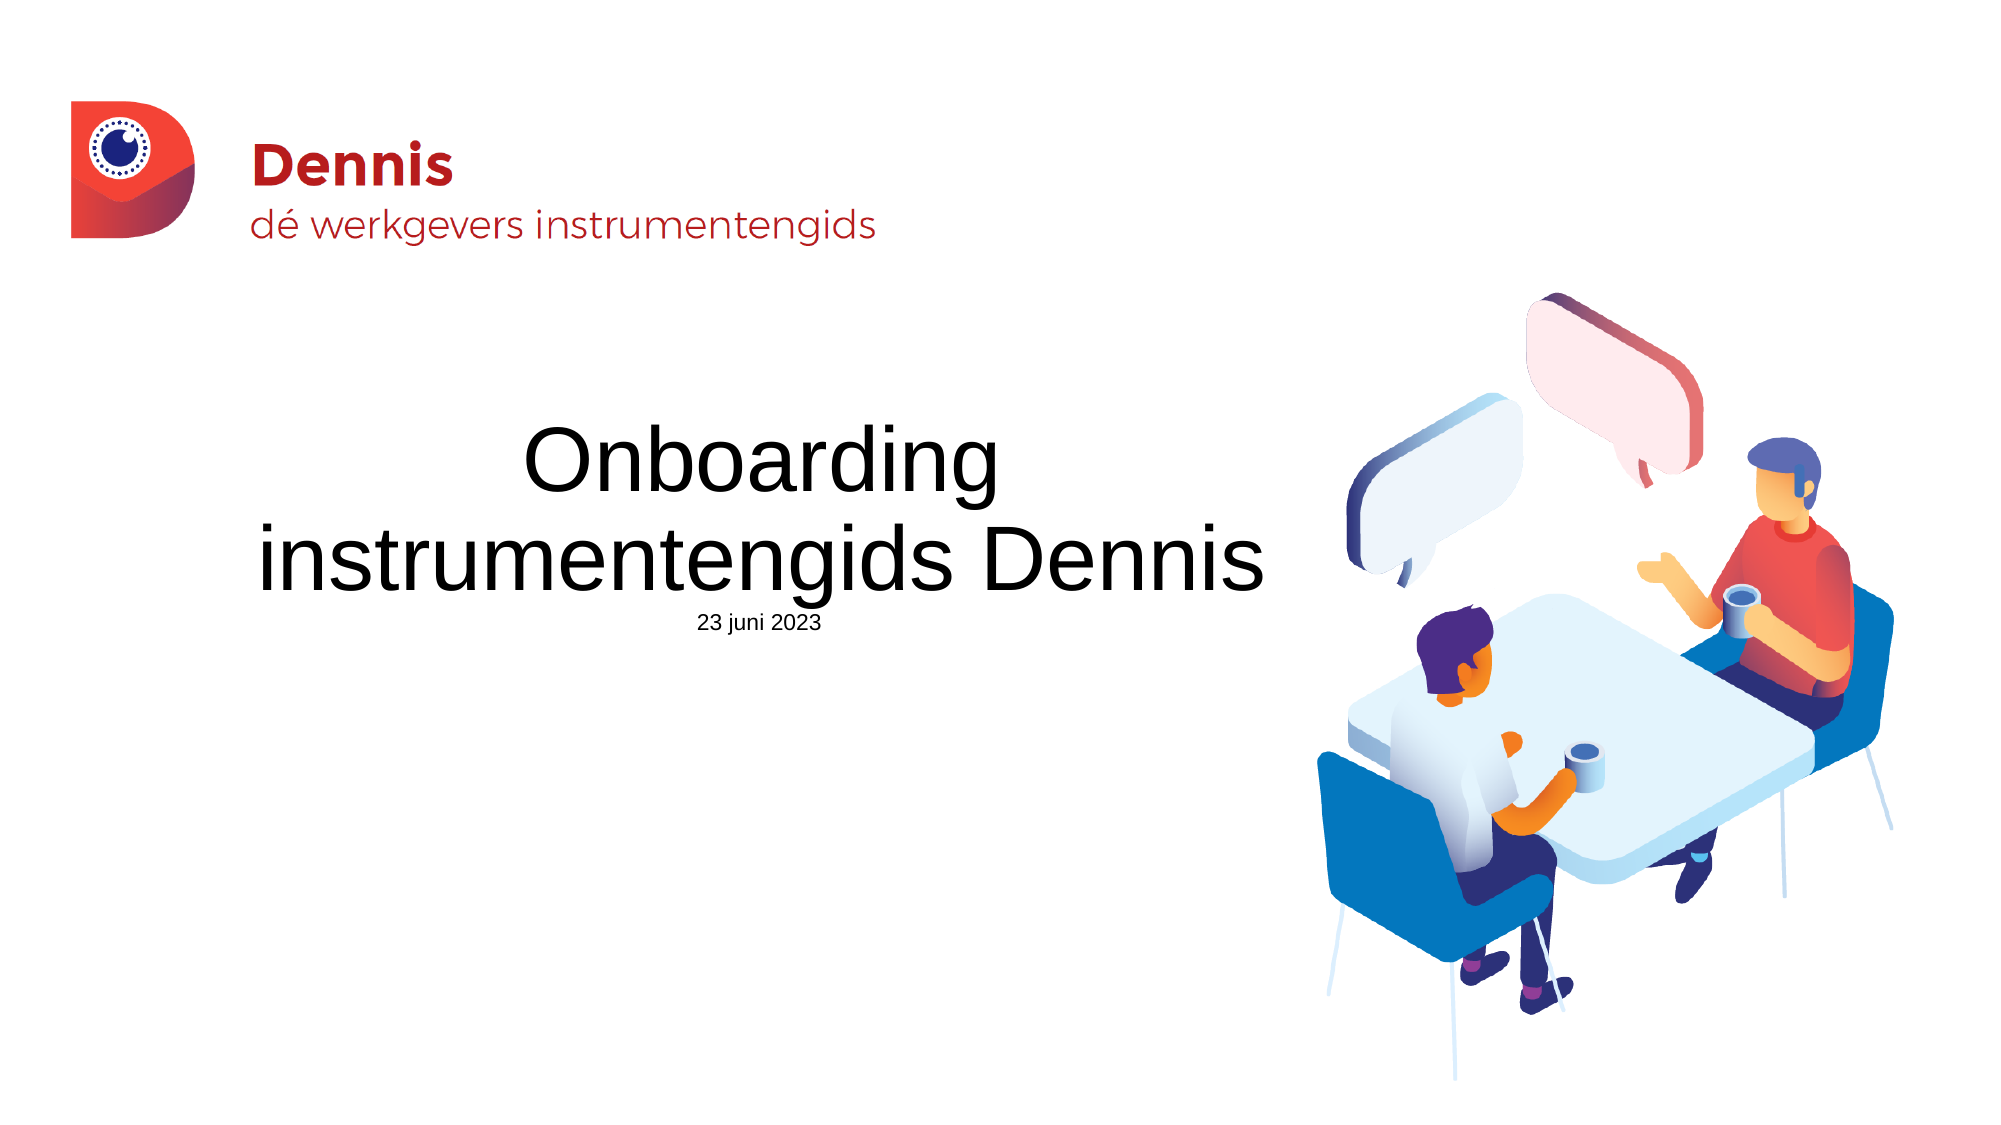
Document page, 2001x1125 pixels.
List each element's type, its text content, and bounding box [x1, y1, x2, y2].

title Onboarding instrumentengids Dennis 23 juni 2023 [237, 250, 1288, 643]
picture [1317, 292, 1894, 1081]
picture [58, 87, 888, 251]
